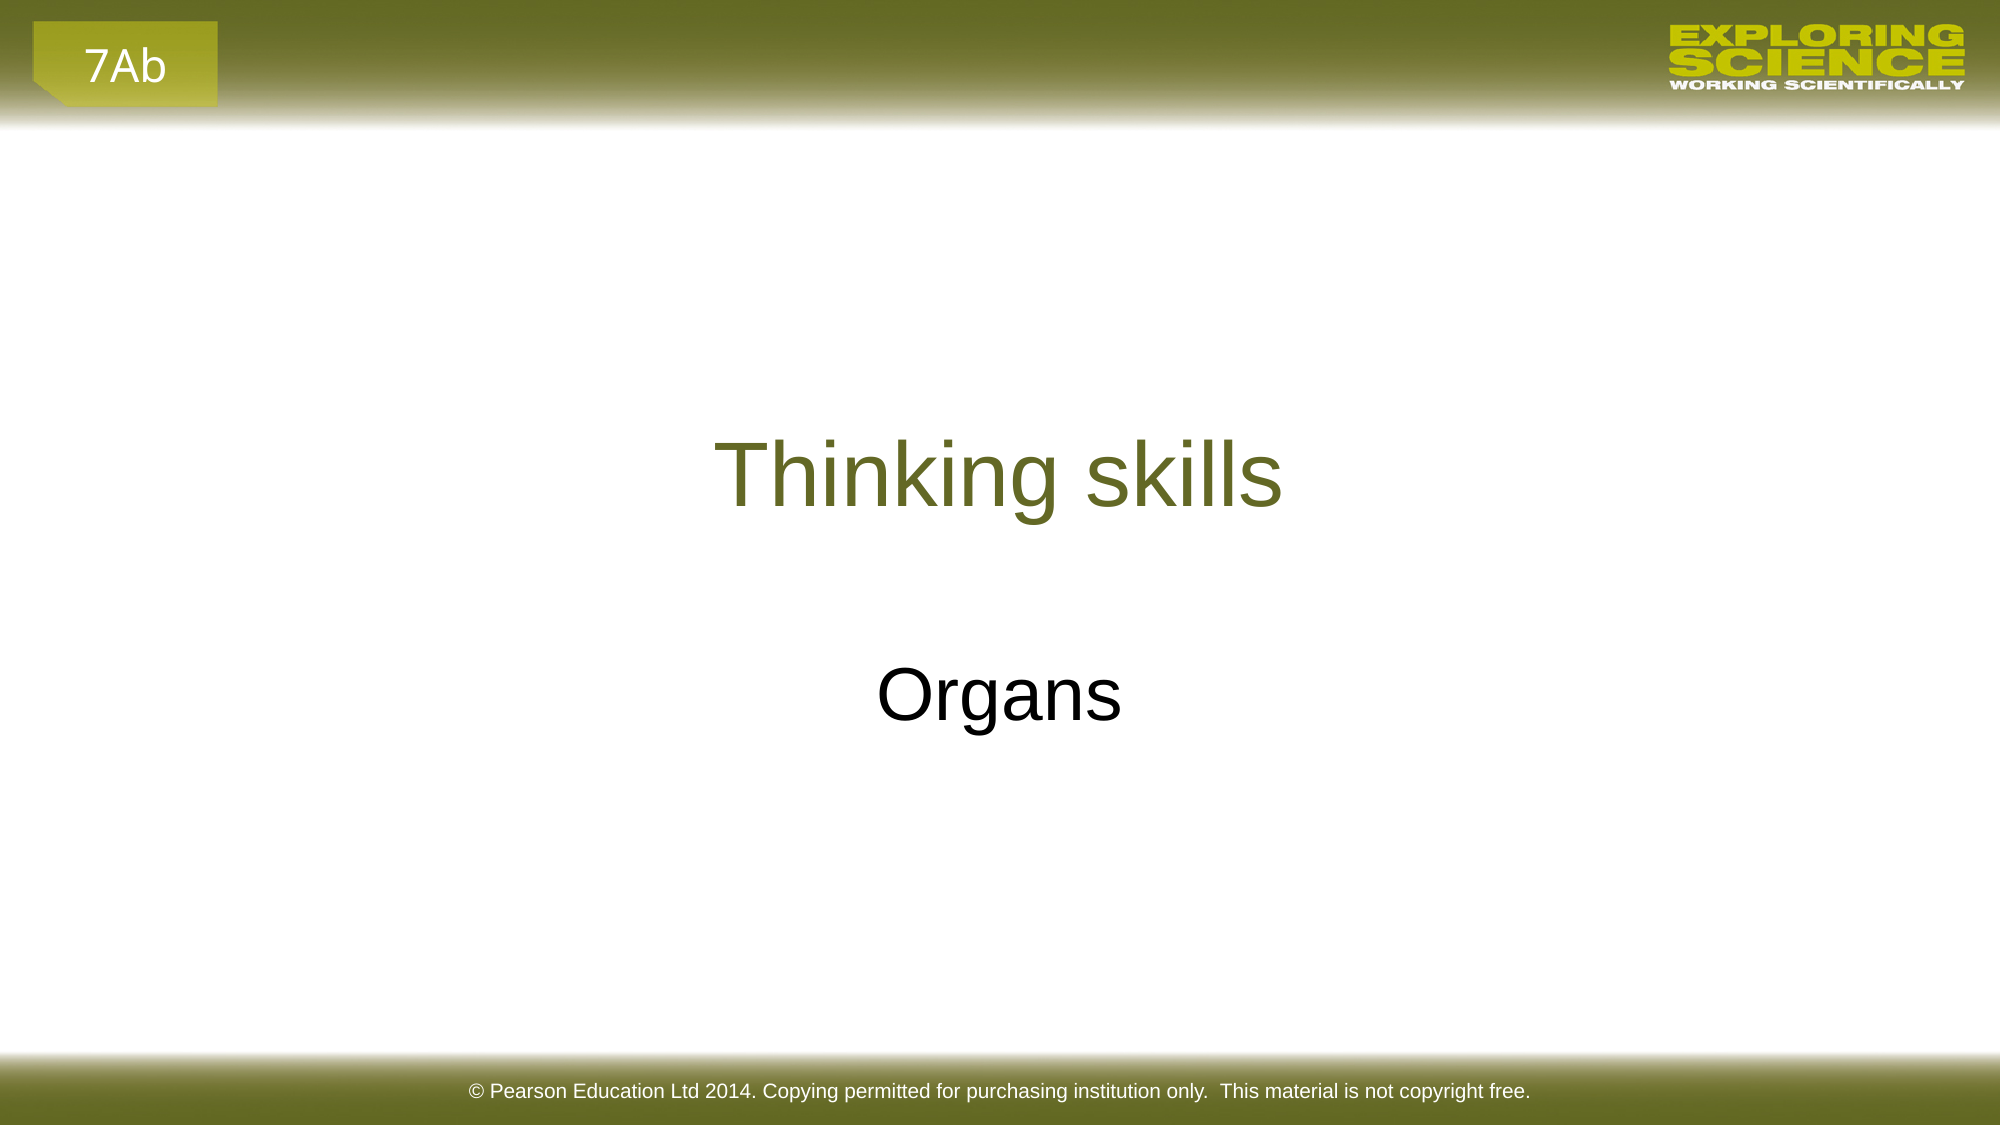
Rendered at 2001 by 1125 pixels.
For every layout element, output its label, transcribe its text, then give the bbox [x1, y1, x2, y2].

subtitle Organs [300, 637, 1700, 925]
title Thinking skills [150, 349, 1850, 591]
picture [0, 1049, 2000, 1125]
picture [0, 0, 2000, 132]
footer © Pearson Education Ltd 2014. Copying permitted for purchasing institution only. This material is not copyright free. [102, 1070, 1898, 1118]
